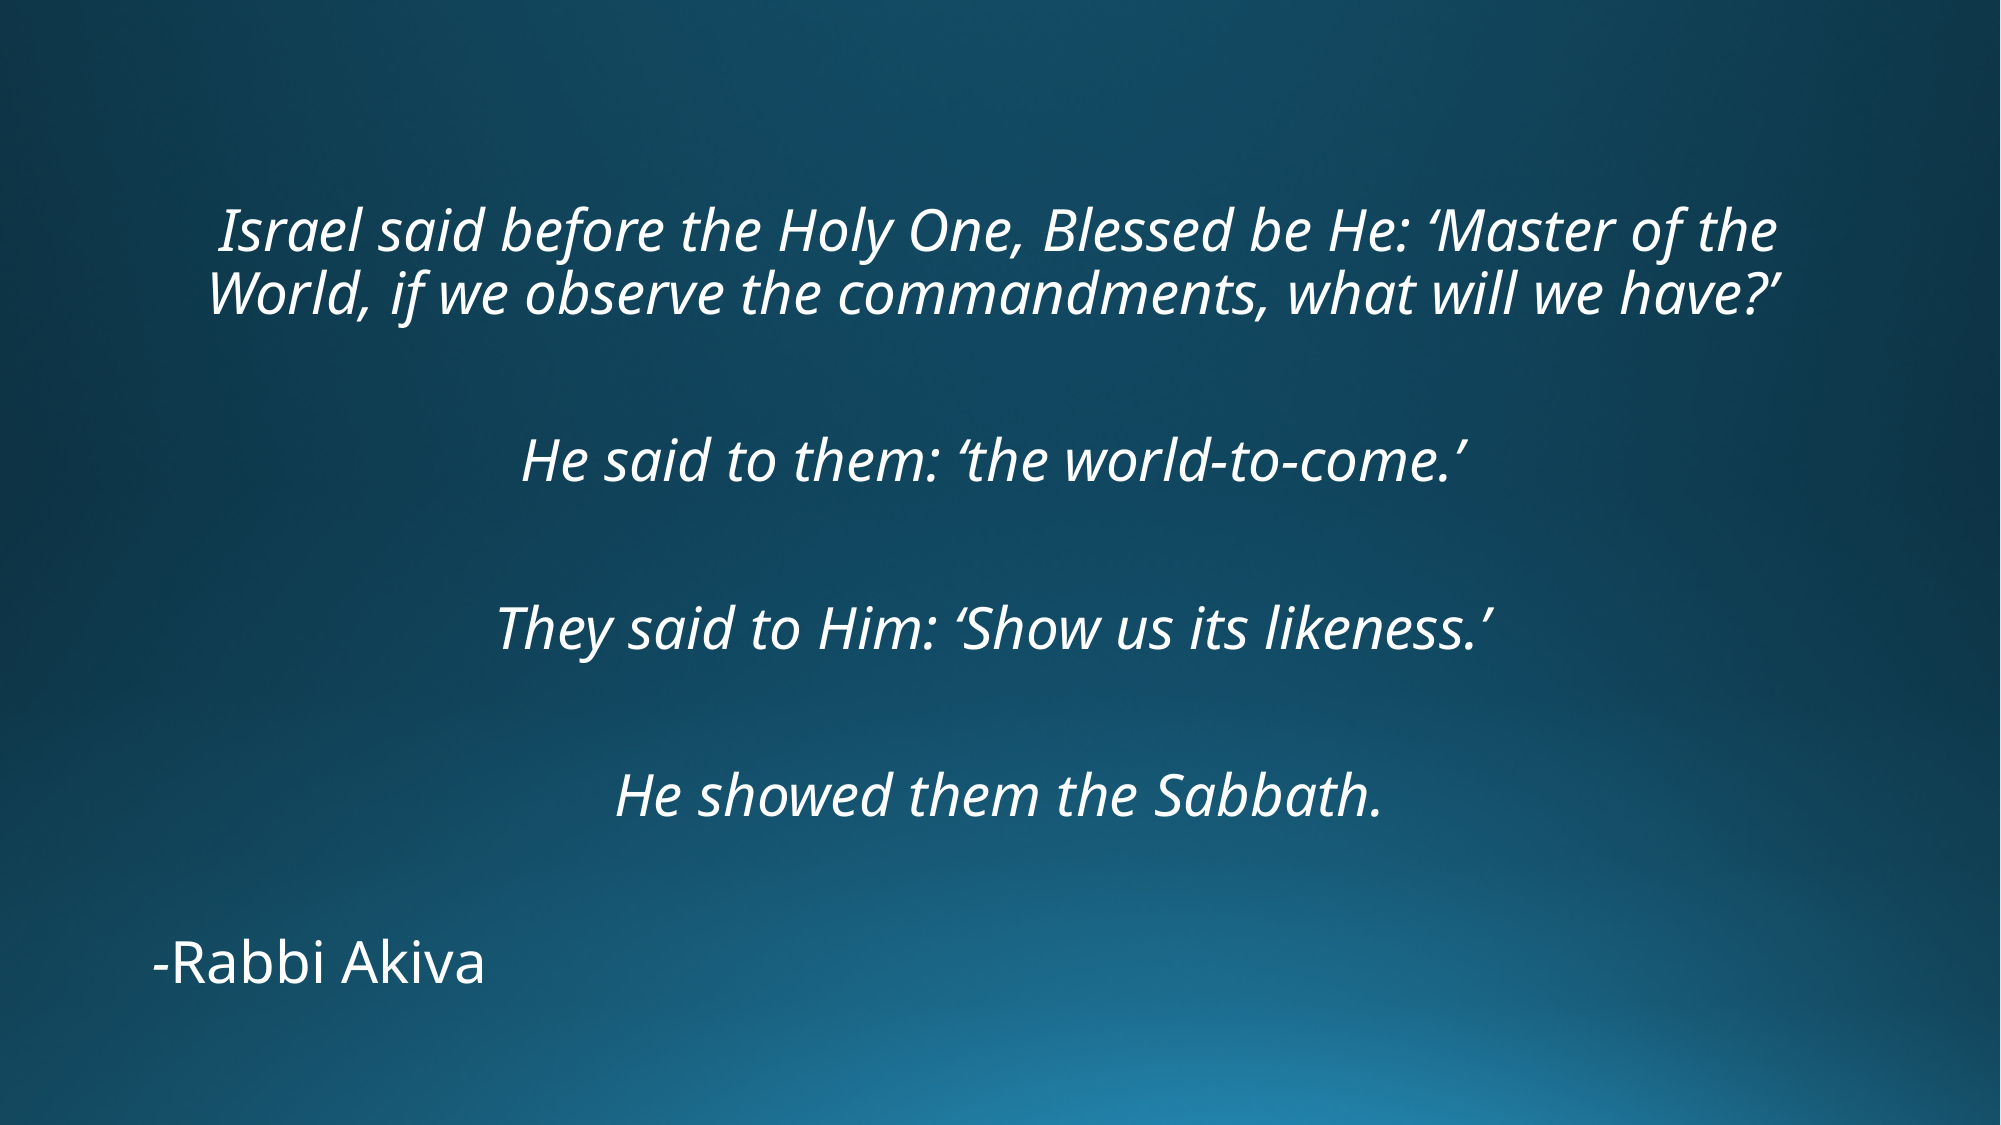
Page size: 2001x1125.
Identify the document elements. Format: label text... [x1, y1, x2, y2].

list Israel said before the Holy One, Blessed be He: ‘Master of the World, if we observe the commandments, what will we have?’ He said to them: ‘the world-to-come.’ They said to Him: ‘Show us its likeness.’ He showed them the Sabbath. -Rabbi Akiva [137, 184, 1863, 1014]
picture [0, 0, 2001, 1125]
